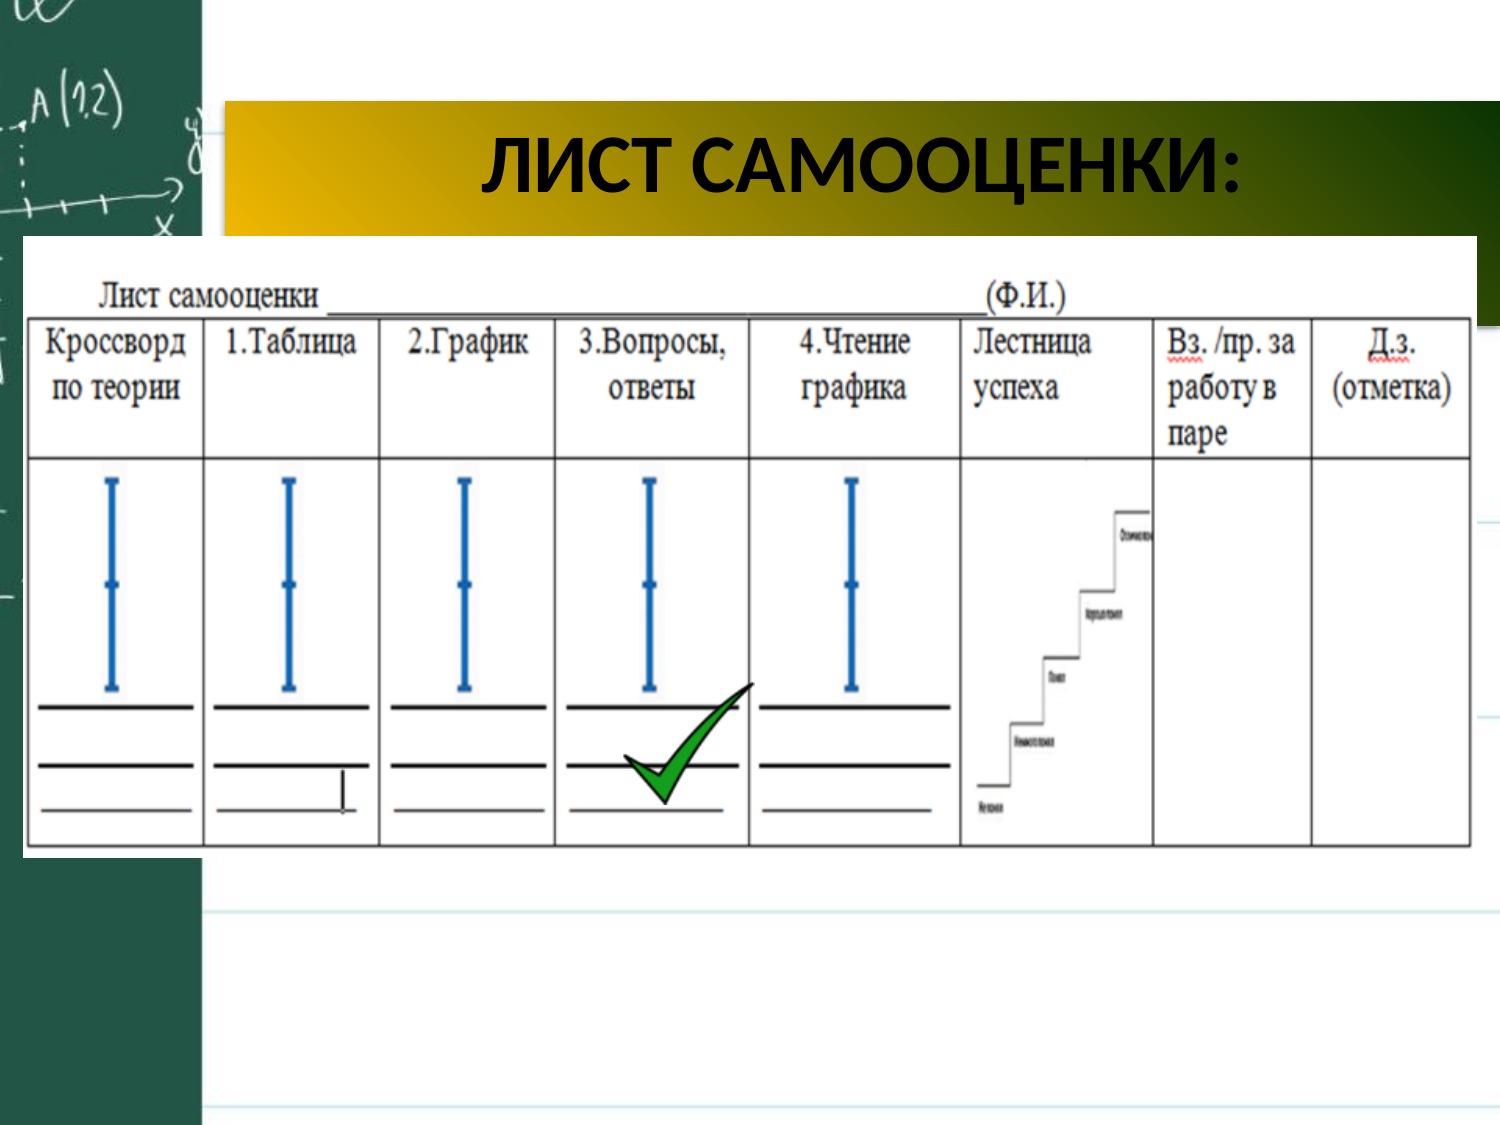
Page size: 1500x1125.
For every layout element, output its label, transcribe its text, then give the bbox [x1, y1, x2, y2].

title Лист самооценки: [225, 101, 1500, 326]
picture [0, 0, 1500, 1125]
